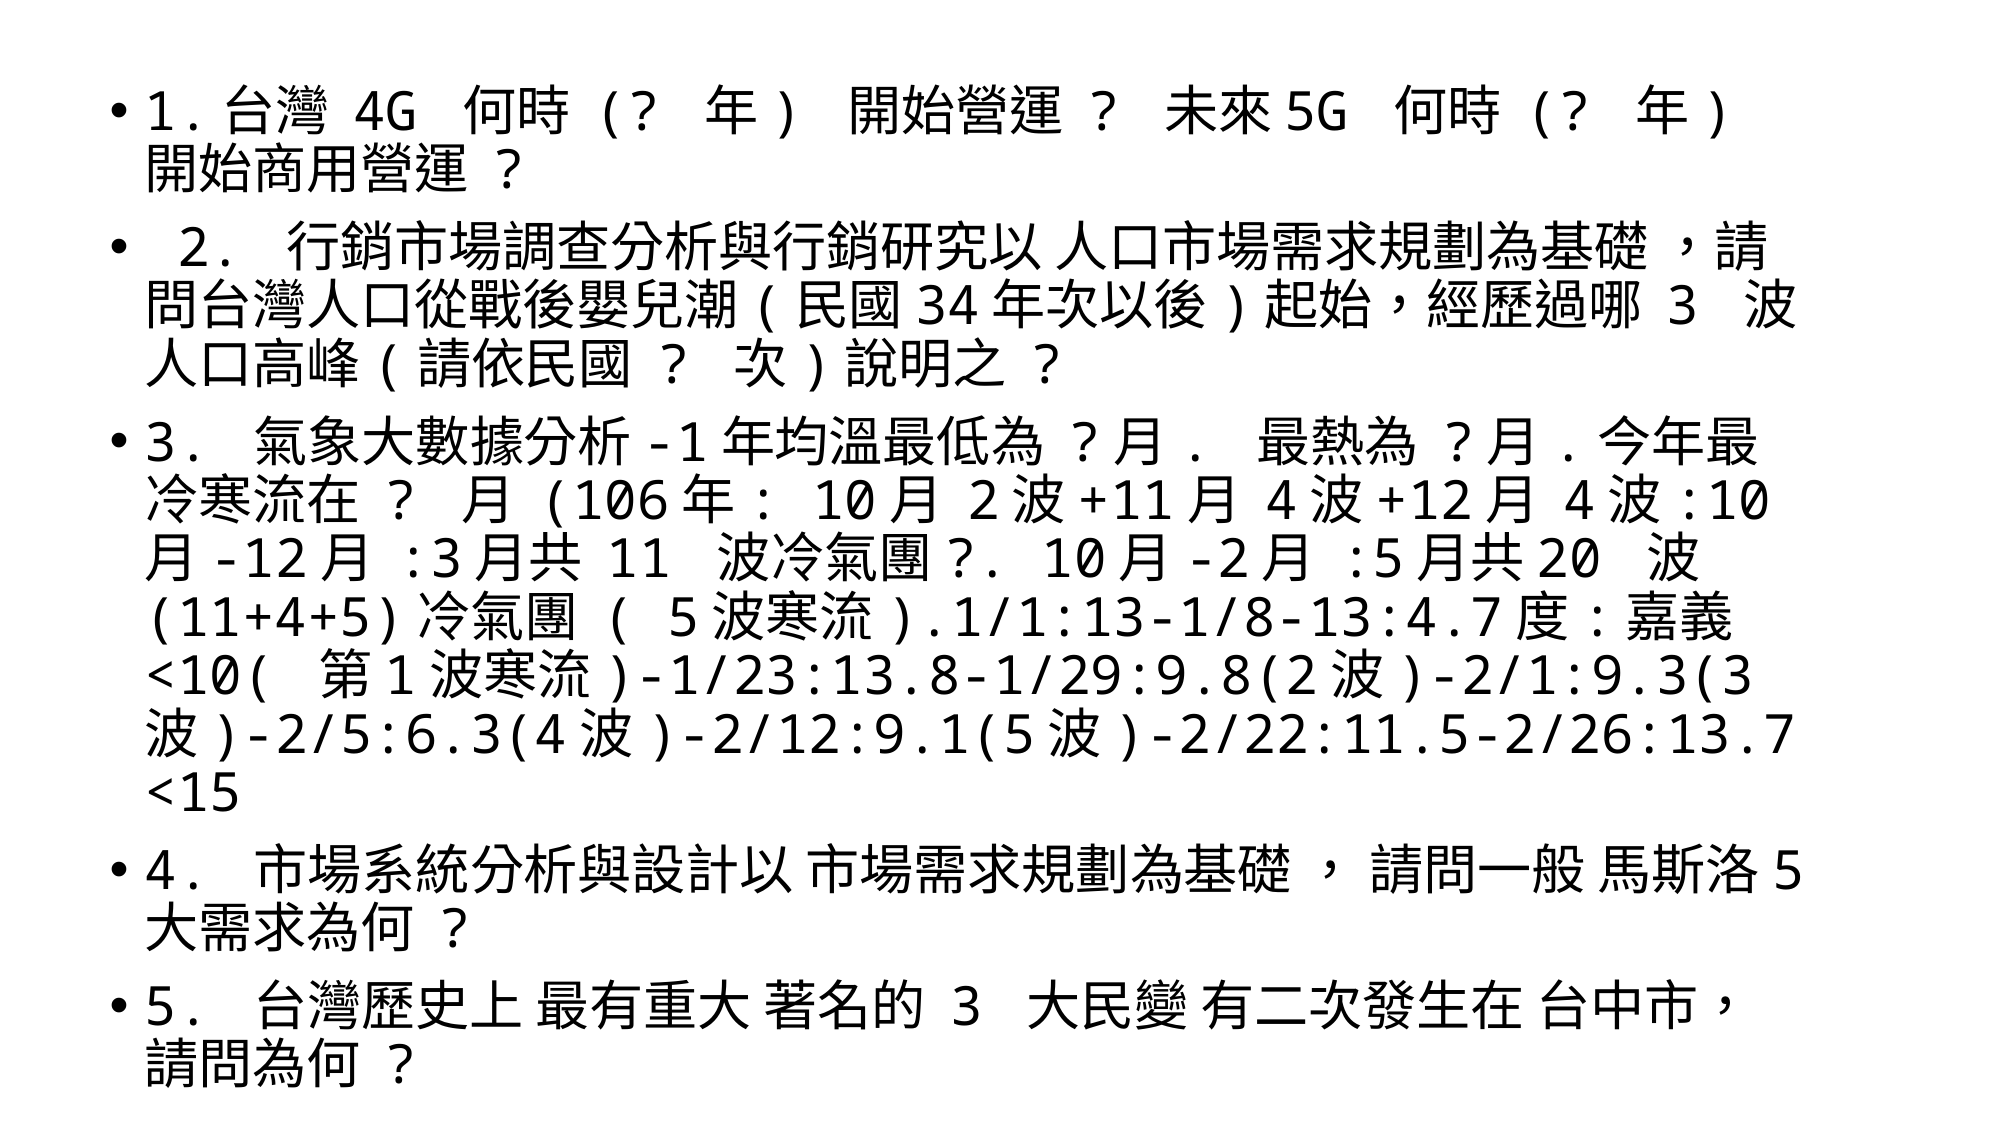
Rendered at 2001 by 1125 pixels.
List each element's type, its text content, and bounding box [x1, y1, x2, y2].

list 1.台灣 4G 何時 (? 年) 開始營運 ? 未來5G 何時 (? 年) 開始商用營運 ? 2. 行銷市場調查分析與行銷研究以 人口市場需求規劃為基礎 ，請問台灣人口從戰後嬰兒潮(民國34年次以後)起始，經歷過哪 3 波人口高峰(請依民國 ? 次)說明之 ? 3. 氣象大數據分析-1年均溫最低為 ?月. 最熱為 ?月.今年最冷寒流在 ? 月 (106年: 10月 2波+11月 4波+12月 4波:10月-12月 :3月共 11 波冷氣團?. 10月-2月 :5月共20 波(11+4+5)冷氣團 ( 5波寒流).1/1:13-1/8-13:4.7度:嘉義<10( 第1波寒流)-1/23:13.8-1/29:9.8(2波)-2/1:9.3(3波)-2/5:6.3(4波)-2/12:9.1(5波)-2/22:11.5-2/26:13.7 <15 4. 市場系統分析與設計以 市場需求規劃為基礎 ， 請問一般 馬斯洛5大需求為何 ? 5. 台灣歷史上 最有重大 著名的 3 大民變 有二次發生在 台中市， 請問為何 ? [94, 76, 1820, 1105]
